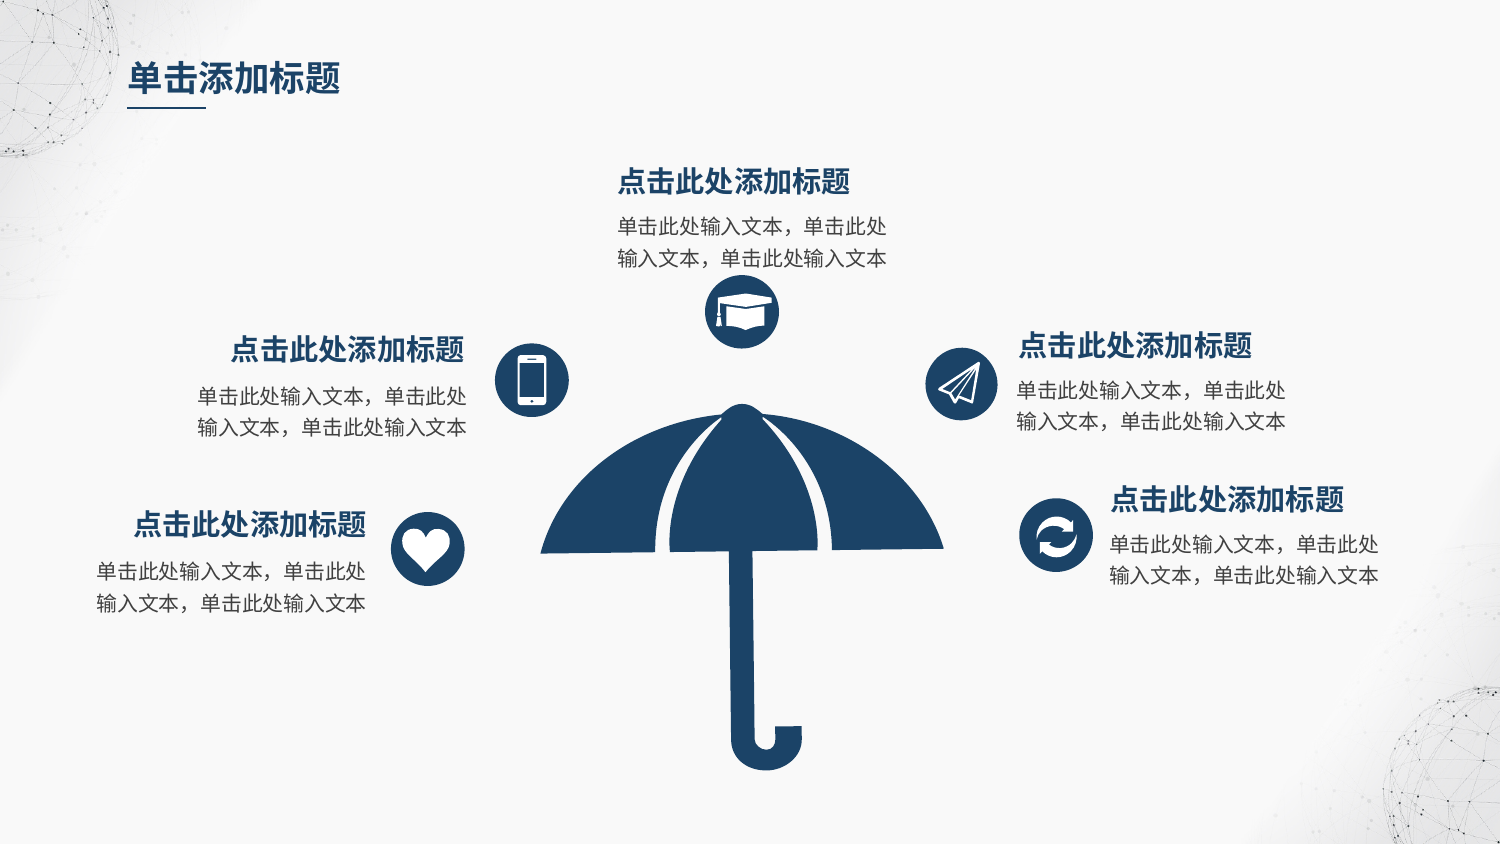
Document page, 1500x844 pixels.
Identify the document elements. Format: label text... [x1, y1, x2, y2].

text_box 点击此处添加标题 [605, 157, 863, 202]
picture [0, 0, 1500, 844]
text_box 点击此处添加标题 [121, 500, 379, 547]
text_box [494, 343, 569, 418]
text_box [919, 342, 1003, 426]
text_box 单击添加标题 [116, 50, 488, 105]
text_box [386, 507, 470, 591]
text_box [700, 270, 784, 353]
text_box 单击此处输入文本，单击此处输入文本，单击此处输入文本 [1098, 519, 1400, 594]
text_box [1014, 493, 1098, 577]
text_box 单击此处输入文本，单击此处输入文本，单击此处输入文本 [1005, 366, 1308, 440]
text_box 点击此处添加标题 [219, 325, 476, 371]
text_box 点击此处添加标题 [1007, 321, 1265, 366]
text_box 单击此处输入文本，单击此处输入文本，单击此处输入文本 [75, 547, 378, 621]
text_box [540, 403, 944, 771]
text_box 单击此处输入文本，单击此处输入文本，单击此处输入文本 [601, 202, 903, 276]
text_box 点击此处添加标题 [1099, 475, 1356, 519]
text_box 单击此处输入文本，单击此处输入文本，单击此处输入文本 [176, 371, 479, 446]
